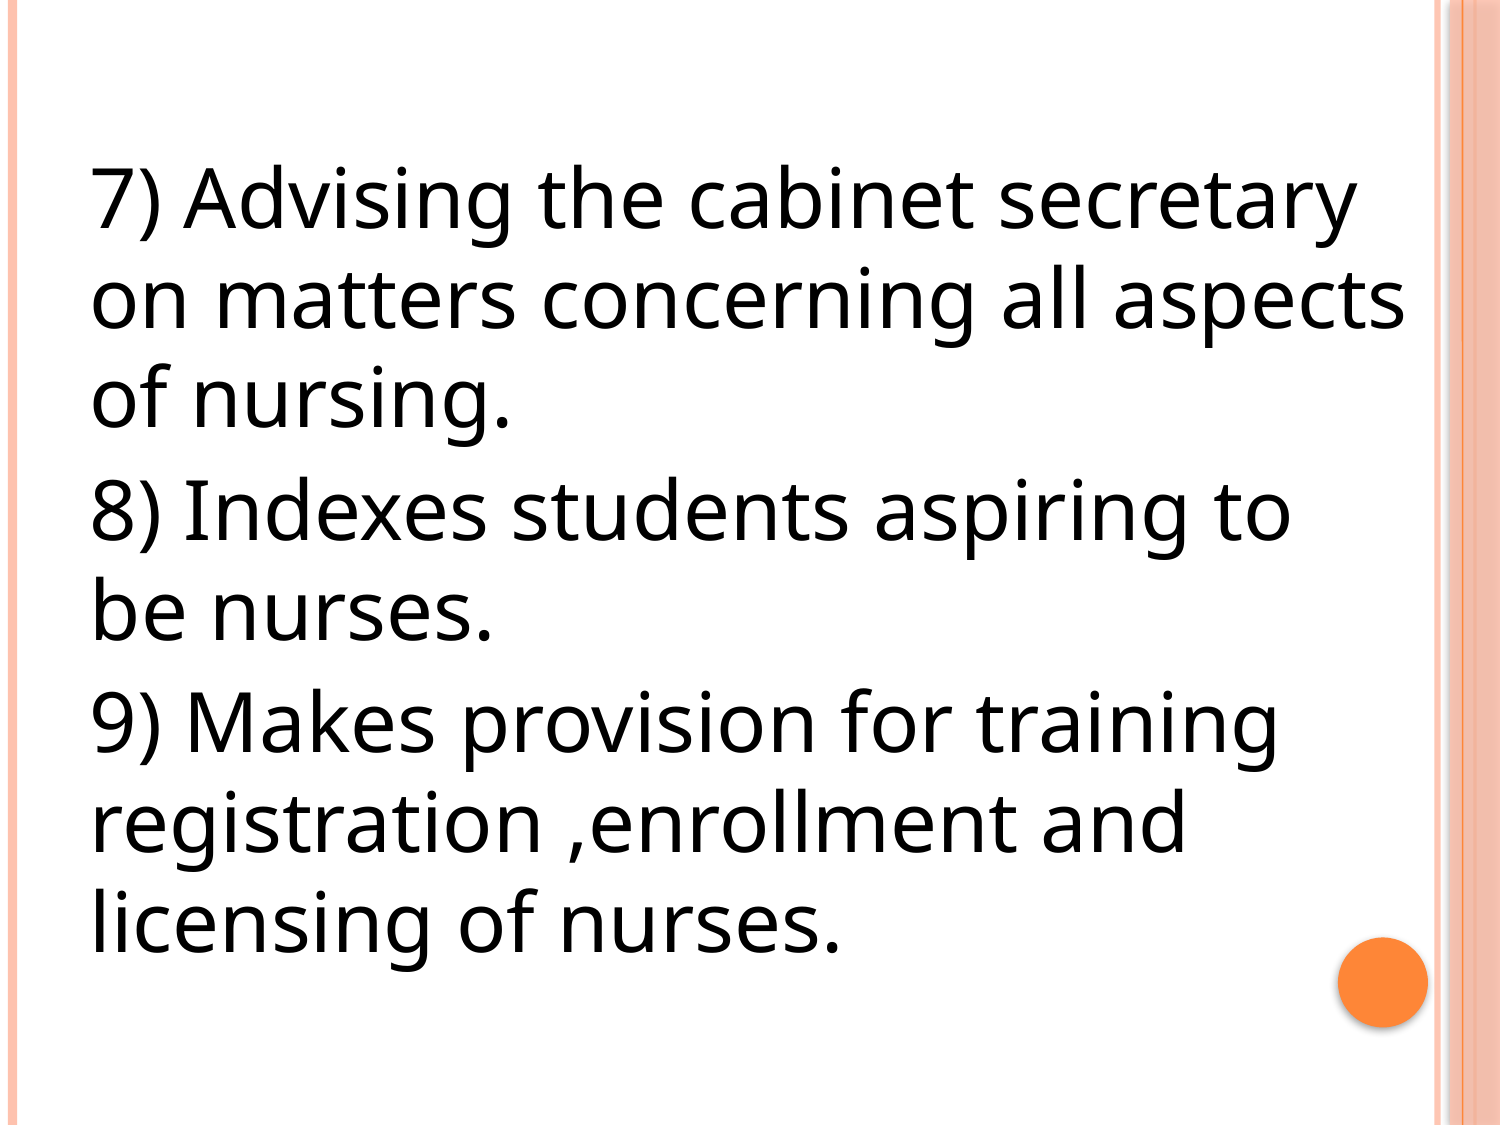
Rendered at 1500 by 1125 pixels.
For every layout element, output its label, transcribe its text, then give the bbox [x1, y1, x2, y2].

list 7) Advising the cabinet secretary on matters concerning all aspects of nursing. 8) Indexes students aspiring to be nurses. 9) Makes provision for training registration ,enrollment and licensing of nurses. [75, 137, 1425, 1005]
